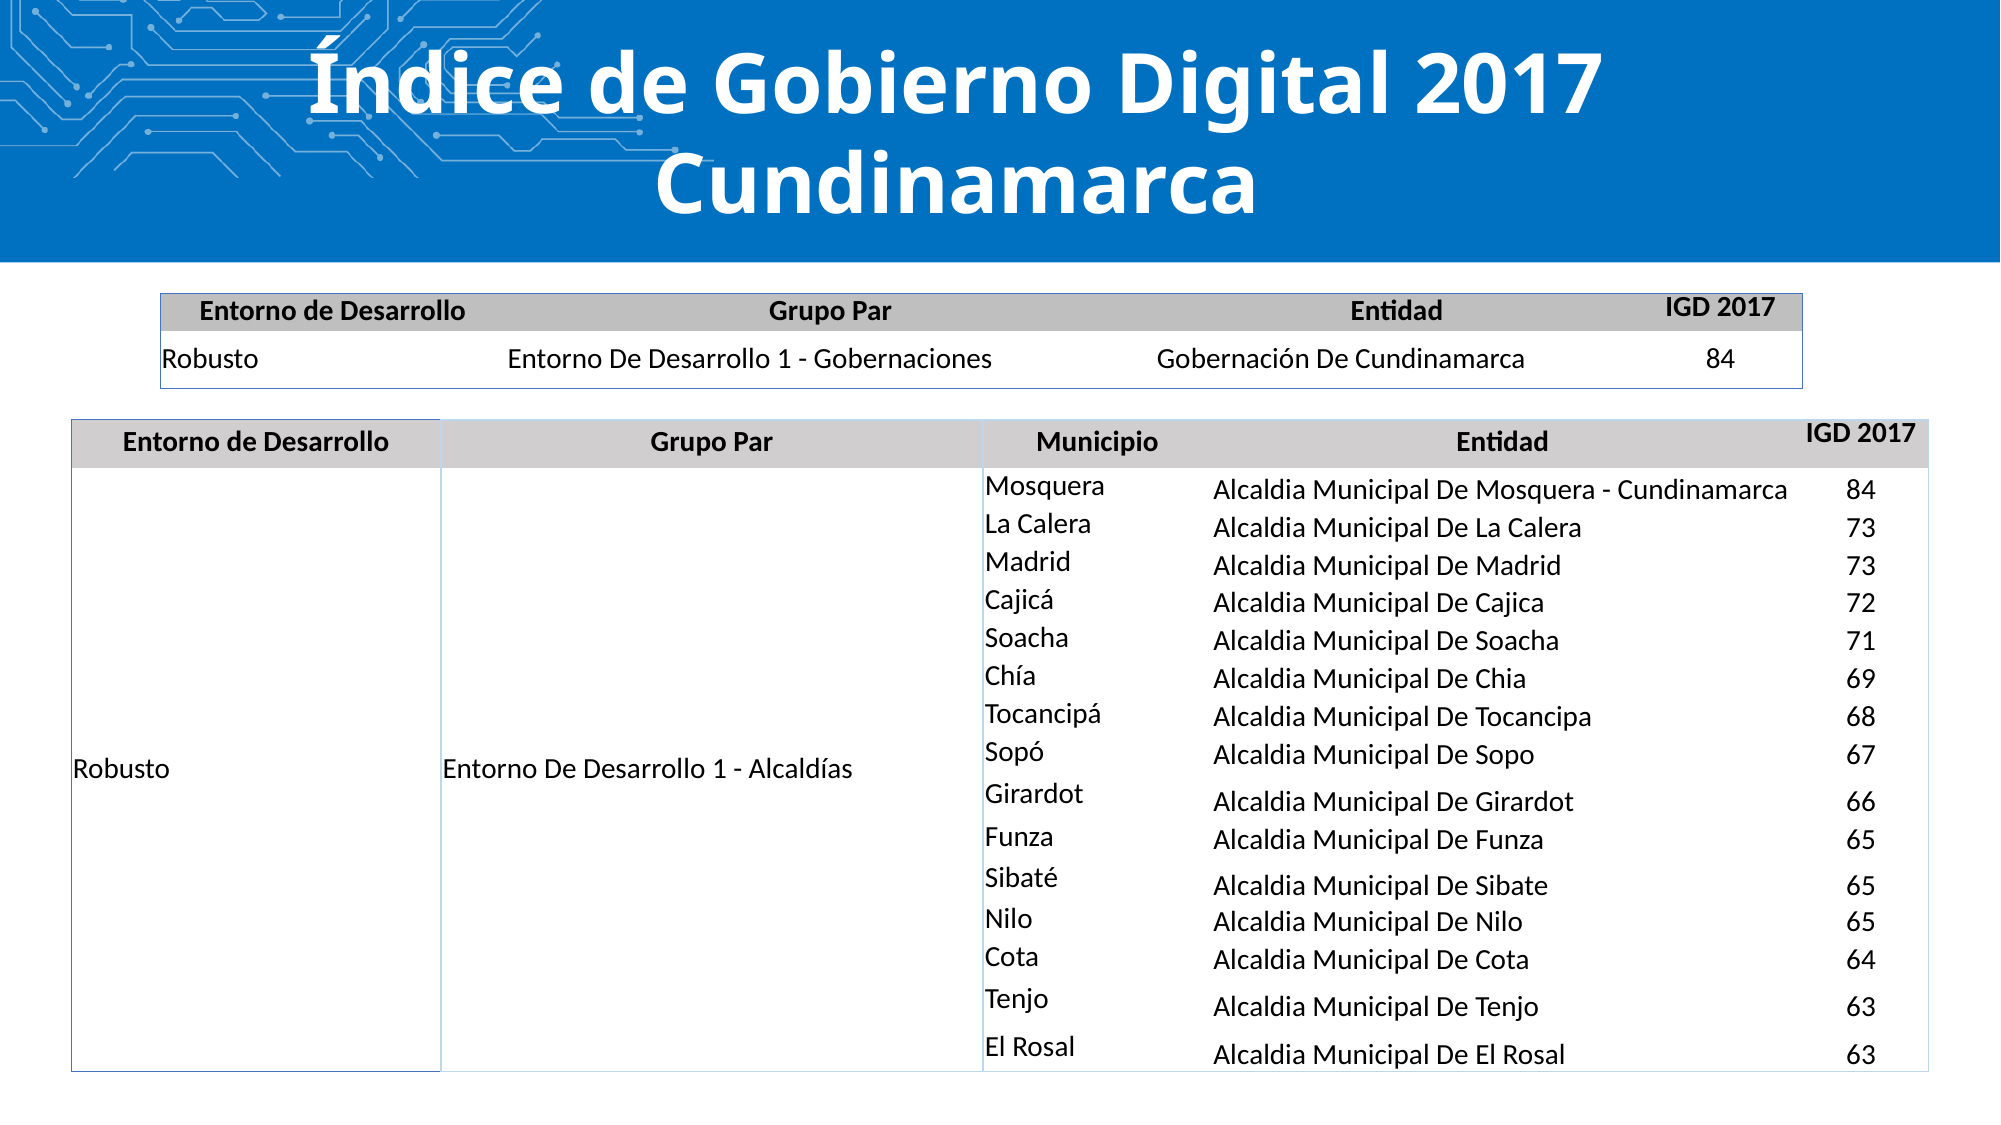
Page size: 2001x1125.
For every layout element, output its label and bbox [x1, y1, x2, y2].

table_header [984, 421, 1928, 468]
picture [0, 0, 716, 178]
table_cell [161, 331, 1802, 388]
table_cell [984, 468, 1928, 1071]
text_box [0, 0, 2000, 263]
table_cell [72, 468, 440, 1071]
table_header [72, 420, 440, 468]
table_header [161, 294, 1802, 331]
table_cell [442, 468, 982, 1071]
table_header [442, 421, 982, 468]
